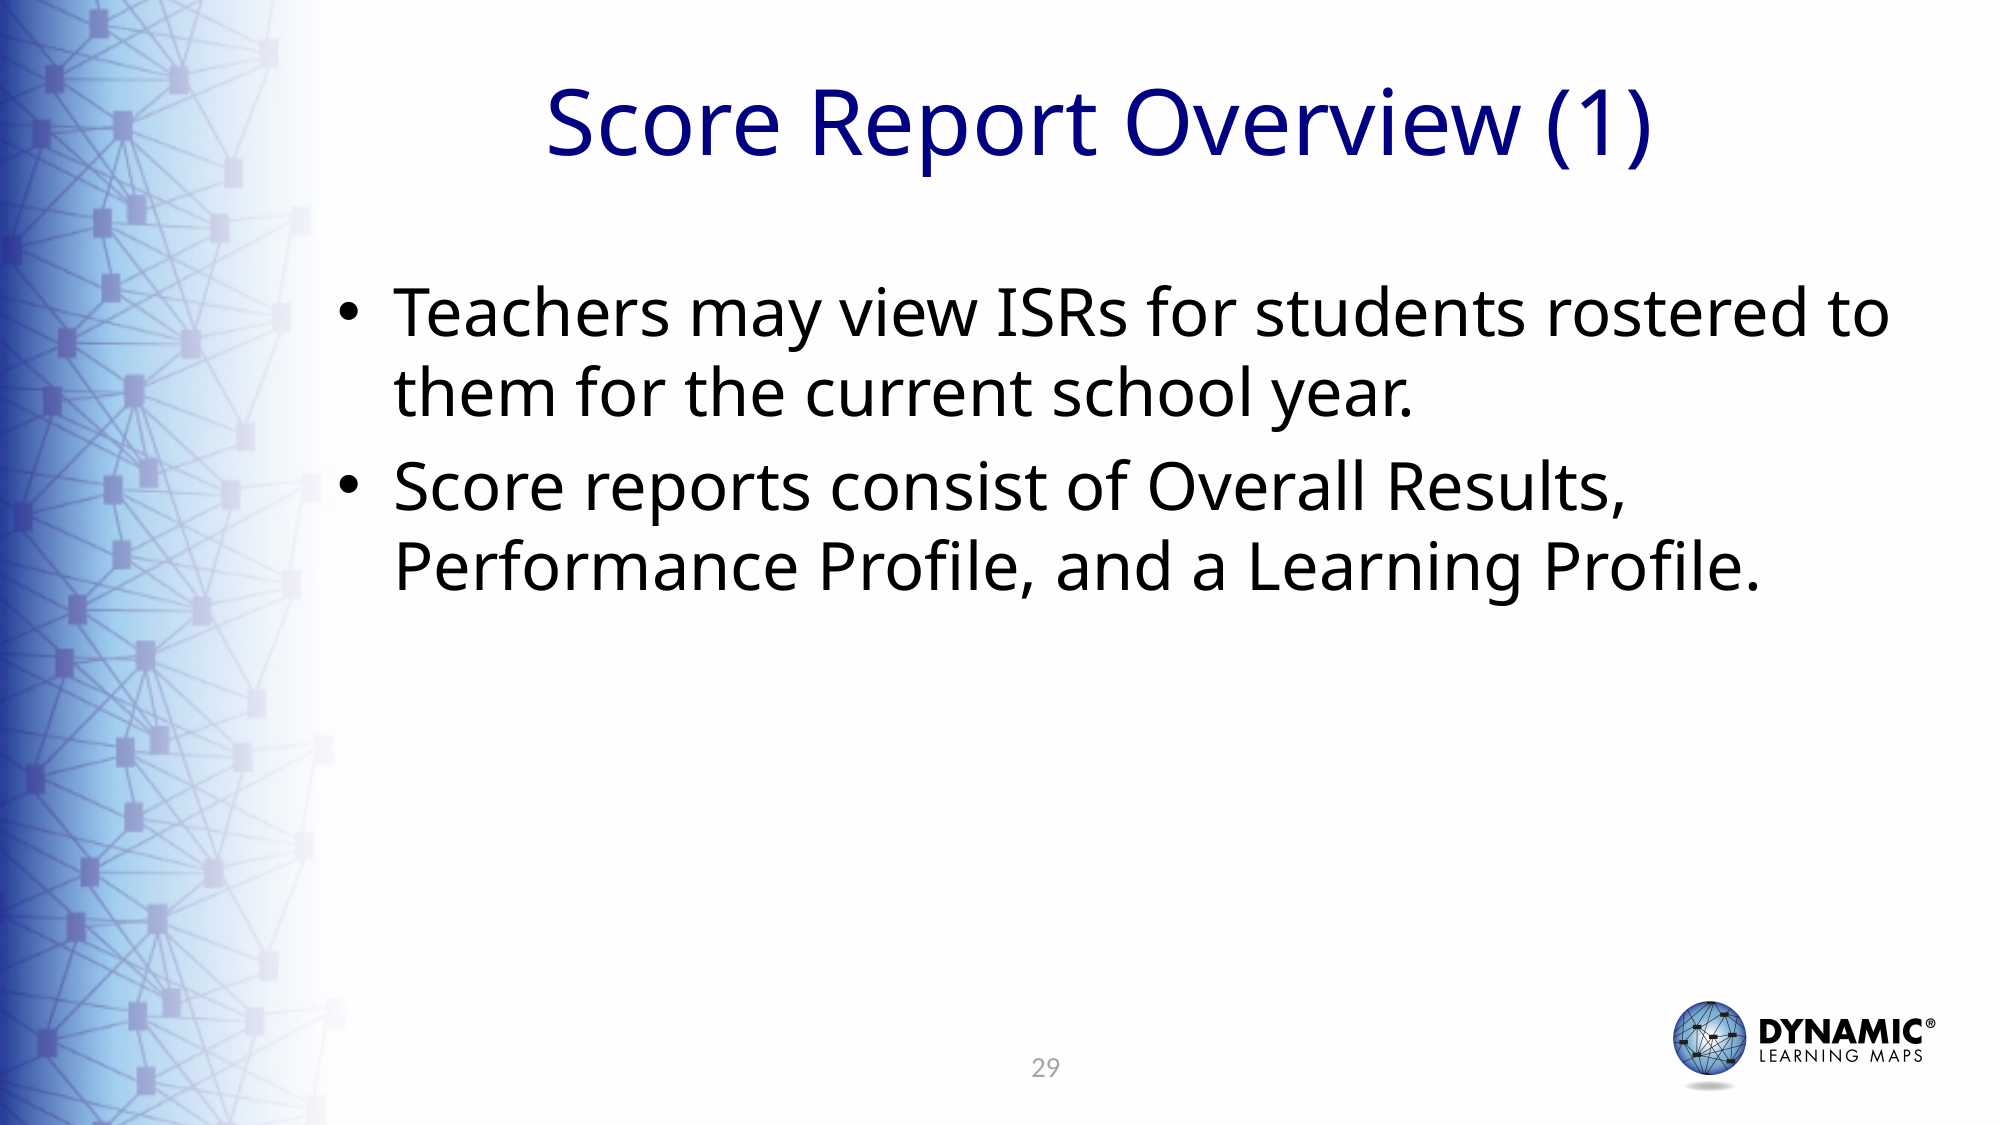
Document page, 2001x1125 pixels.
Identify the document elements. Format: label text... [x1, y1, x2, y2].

list Teachers may view ISRs for students rostered to them for the current school year. Score reports consist of Overall Results, Performance Profile, and a Learning Profile. [322, 262, 1970, 1005]
title Score Report Overview (1) [200, 24, 2000, 213]
picture [0, 0, 2000, 1125]
